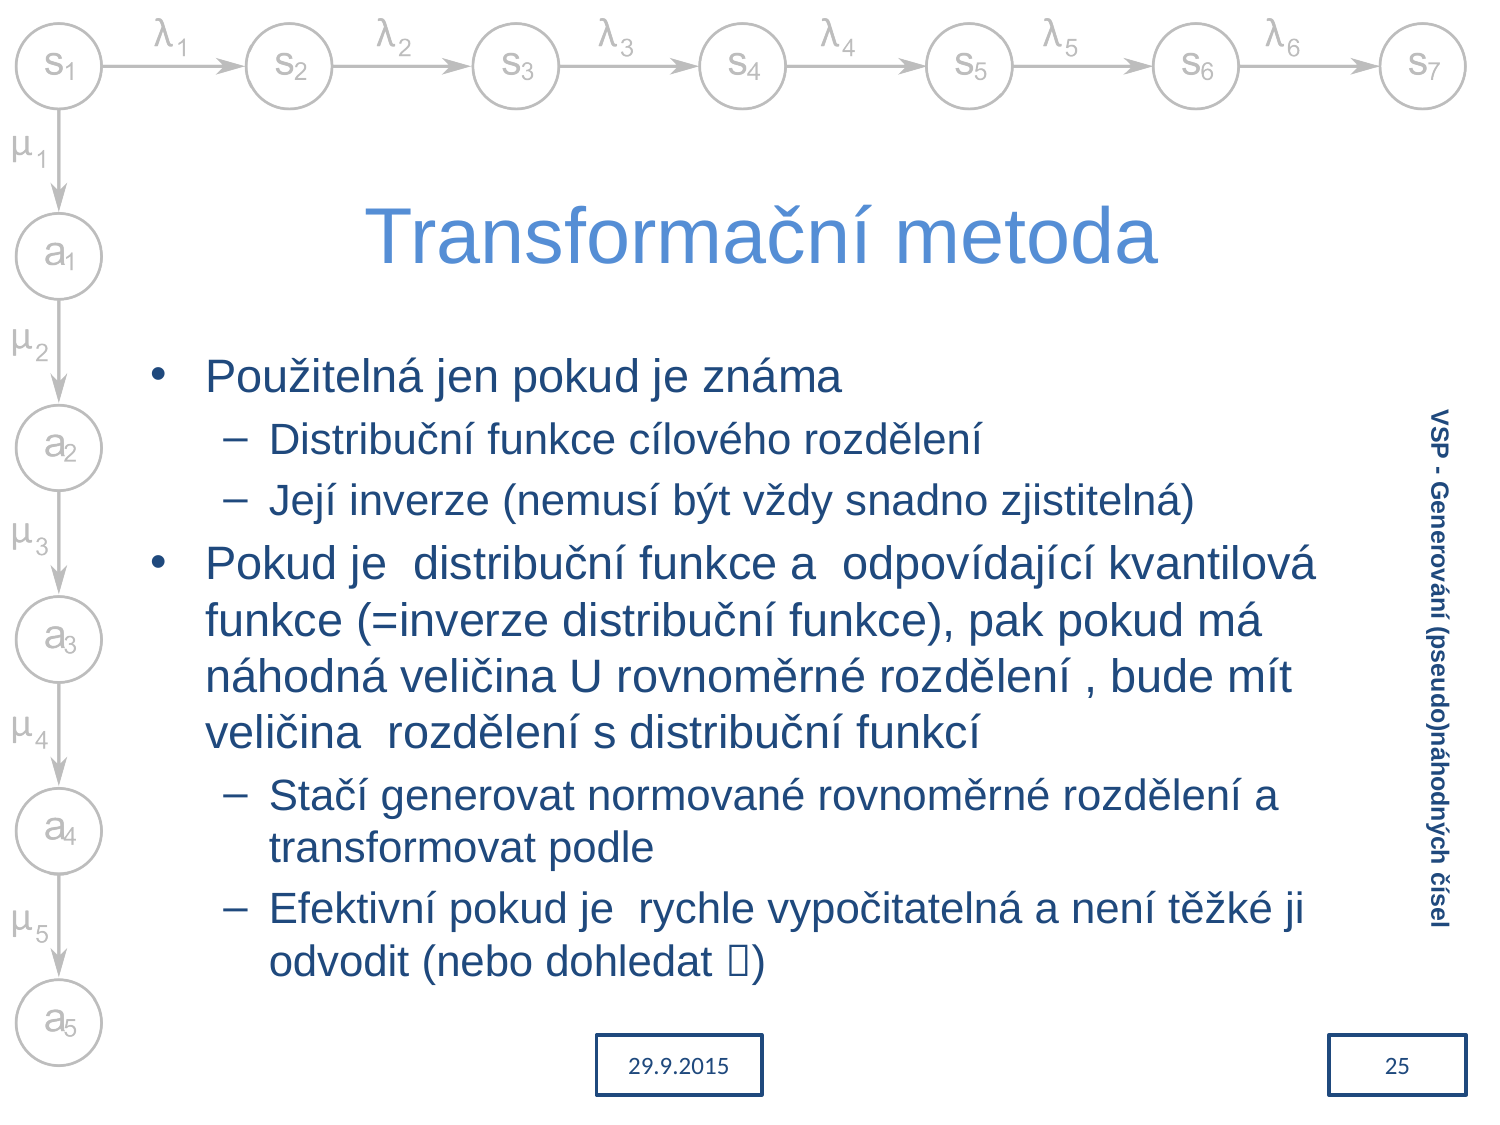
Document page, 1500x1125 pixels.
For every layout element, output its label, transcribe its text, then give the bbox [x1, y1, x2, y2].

footer VSP - Generování (pseudo)náhodných čísel [1411, 338, 1472, 1000]
title Transformační metoda [135, 137, 1388, 327]
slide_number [595, 1033, 764, 1097]
slide_number 25 [1327, 1033, 1468, 1097]
